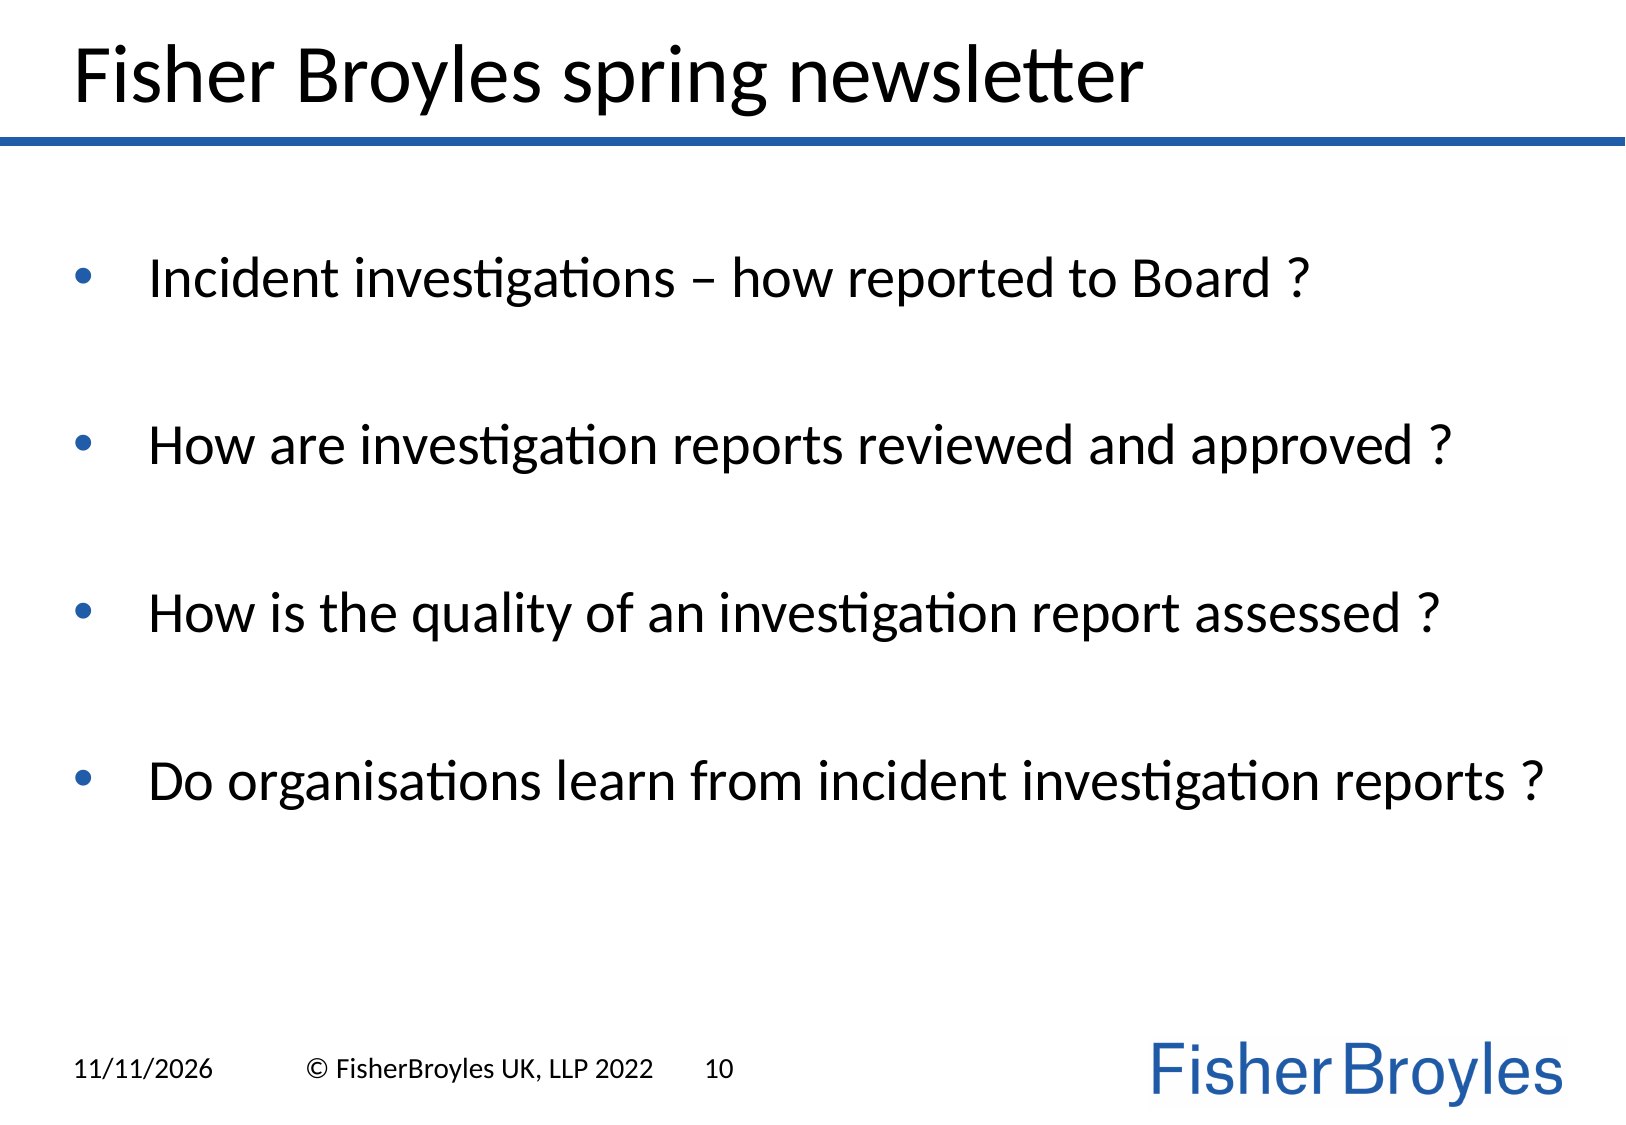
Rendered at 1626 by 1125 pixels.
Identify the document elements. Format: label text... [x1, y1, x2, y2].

list Fisher Broyles spring newsletter [58, 23, 1567, 125]
slide_number 10 [689, 1041, 797, 1102]
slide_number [58, 1041, 251, 1102]
list Incident investigations – how reported to Board ? How are investigation reports reviewed and approved ? How is the quality of an investigation report assessed ? Do organisations learn from incident investigation reports ? [58, 239, 1567, 1000]
picture [1149, 1037, 1567, 1110]
footer © FisherBroyles UK, LLP 2022 [290, 1041, 675, 1102]
